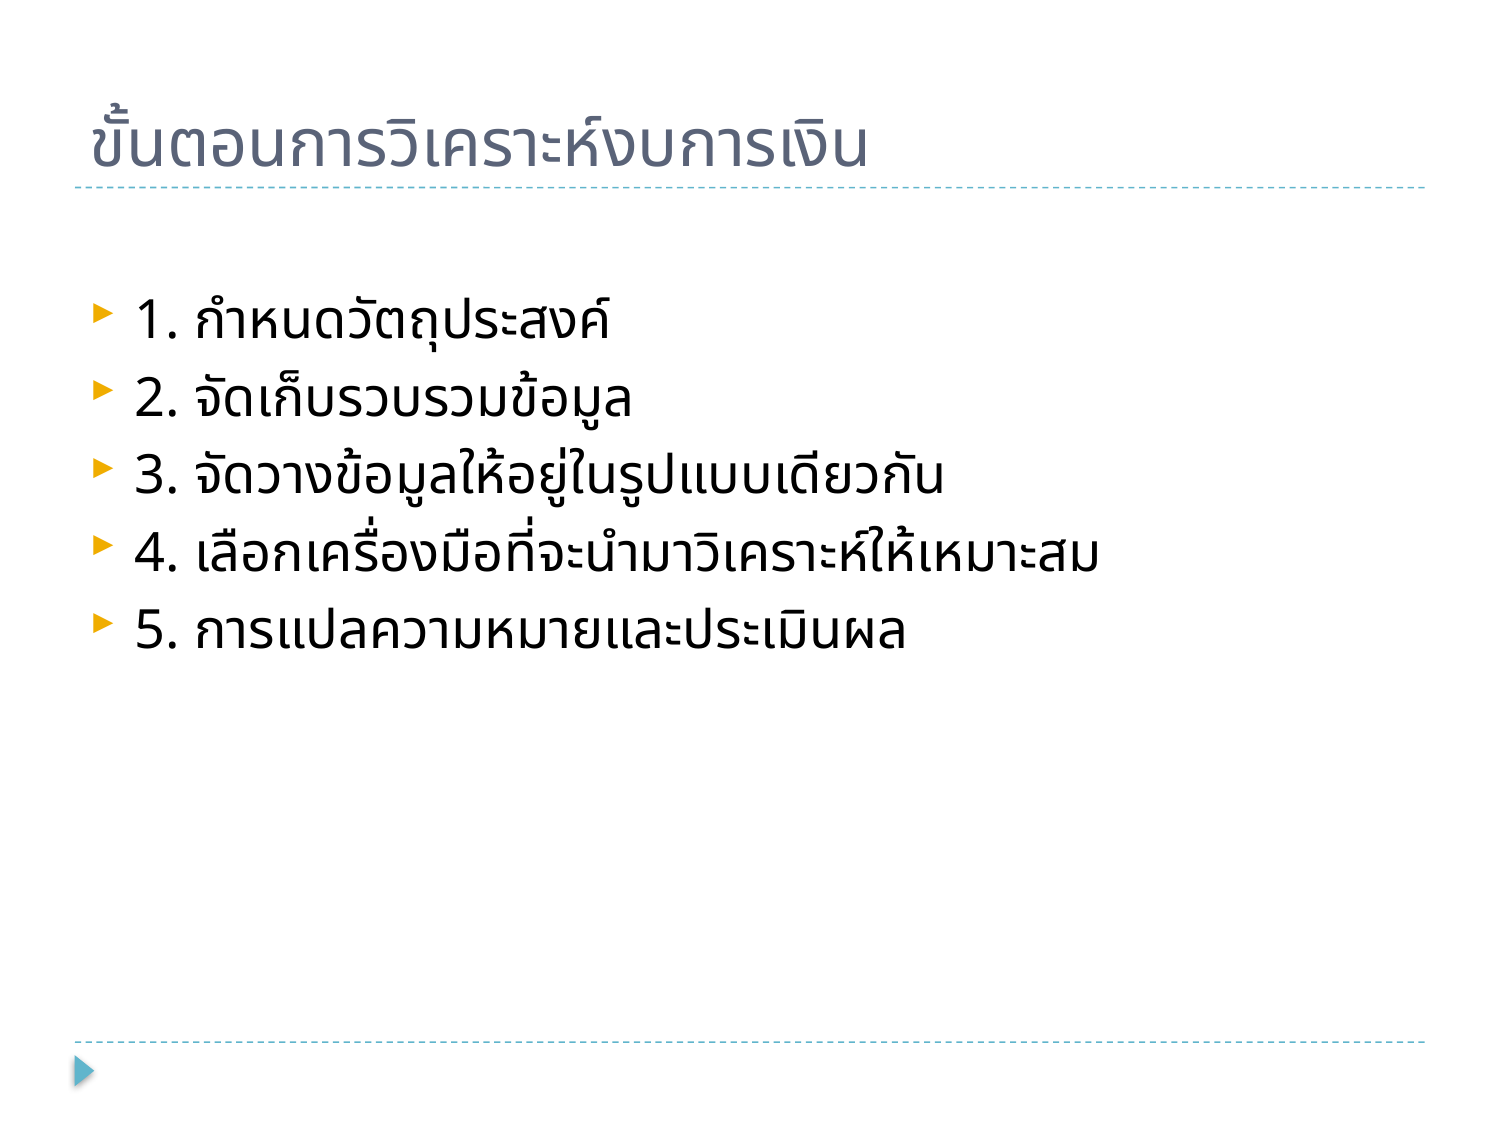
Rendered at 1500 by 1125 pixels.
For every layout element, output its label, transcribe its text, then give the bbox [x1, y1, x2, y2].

list 1. กำหนดวัตถุประสงค์ 2. จัดเก็บรวบรวมข้อมูล 3. จัดวางข้อมูลให้อยู่ในรูปแบบเดียวกัน 4. เลือกเครื่องมือที่จะนำมาวิเคราะห์ให้เหมาะสม 5. การแปลความหมายและประเมินผล [75, 200, 1425, 1010]
title ขั้นตอนการวิเคราะห์งบการเงิน [75, 24, 1425, 188]
